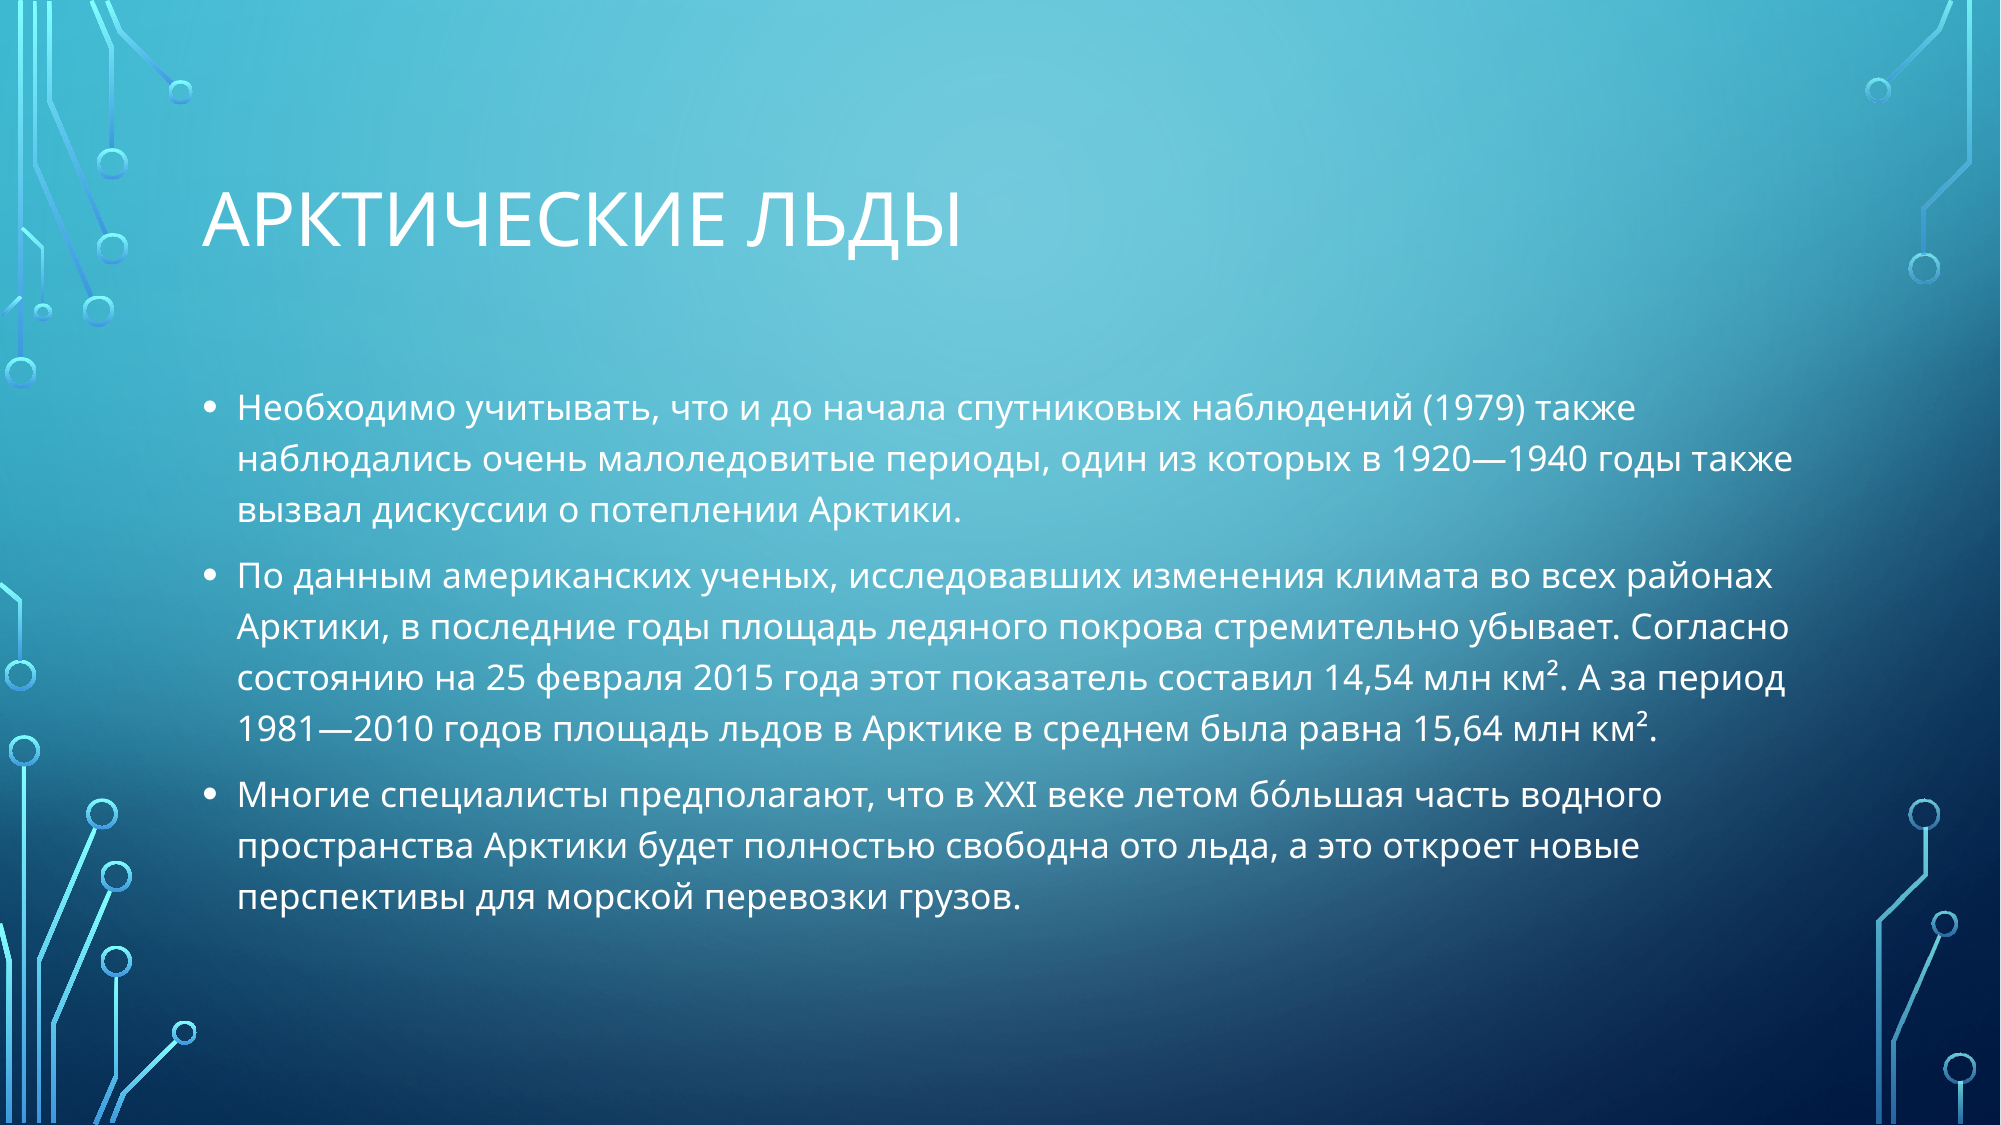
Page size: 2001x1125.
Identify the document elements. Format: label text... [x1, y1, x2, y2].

title Арктические льды [187, 101, 1813, 344]
list Необходимо учитывать, что и до начала спутниковых наблюдений (1979) также наблюдались очень малоледовитые периоды, один из которых в 1920—1940 годы также вызвал дискуссии о потеплении Арктики. По данным американских ученых, исследовавших изменения климата во всех районах Арктики, в последние годы площадь ледяного покрова стремительно убывает. Согласно состоянию на 25 февраля 2015 года этот показатель составил 14,54 млн км². А за период 1981—2010 годов площадь льдов в Арктике в среднем была равна 15,64 млн км². Многие специалисты предполагают, что в XXI веке летом бо́льшая часть водного пространства Арктики будет полностью свободна ото льда, а это откроет новые перспективы для морской перевозки грузов. [187, 369, 1813, 950]
